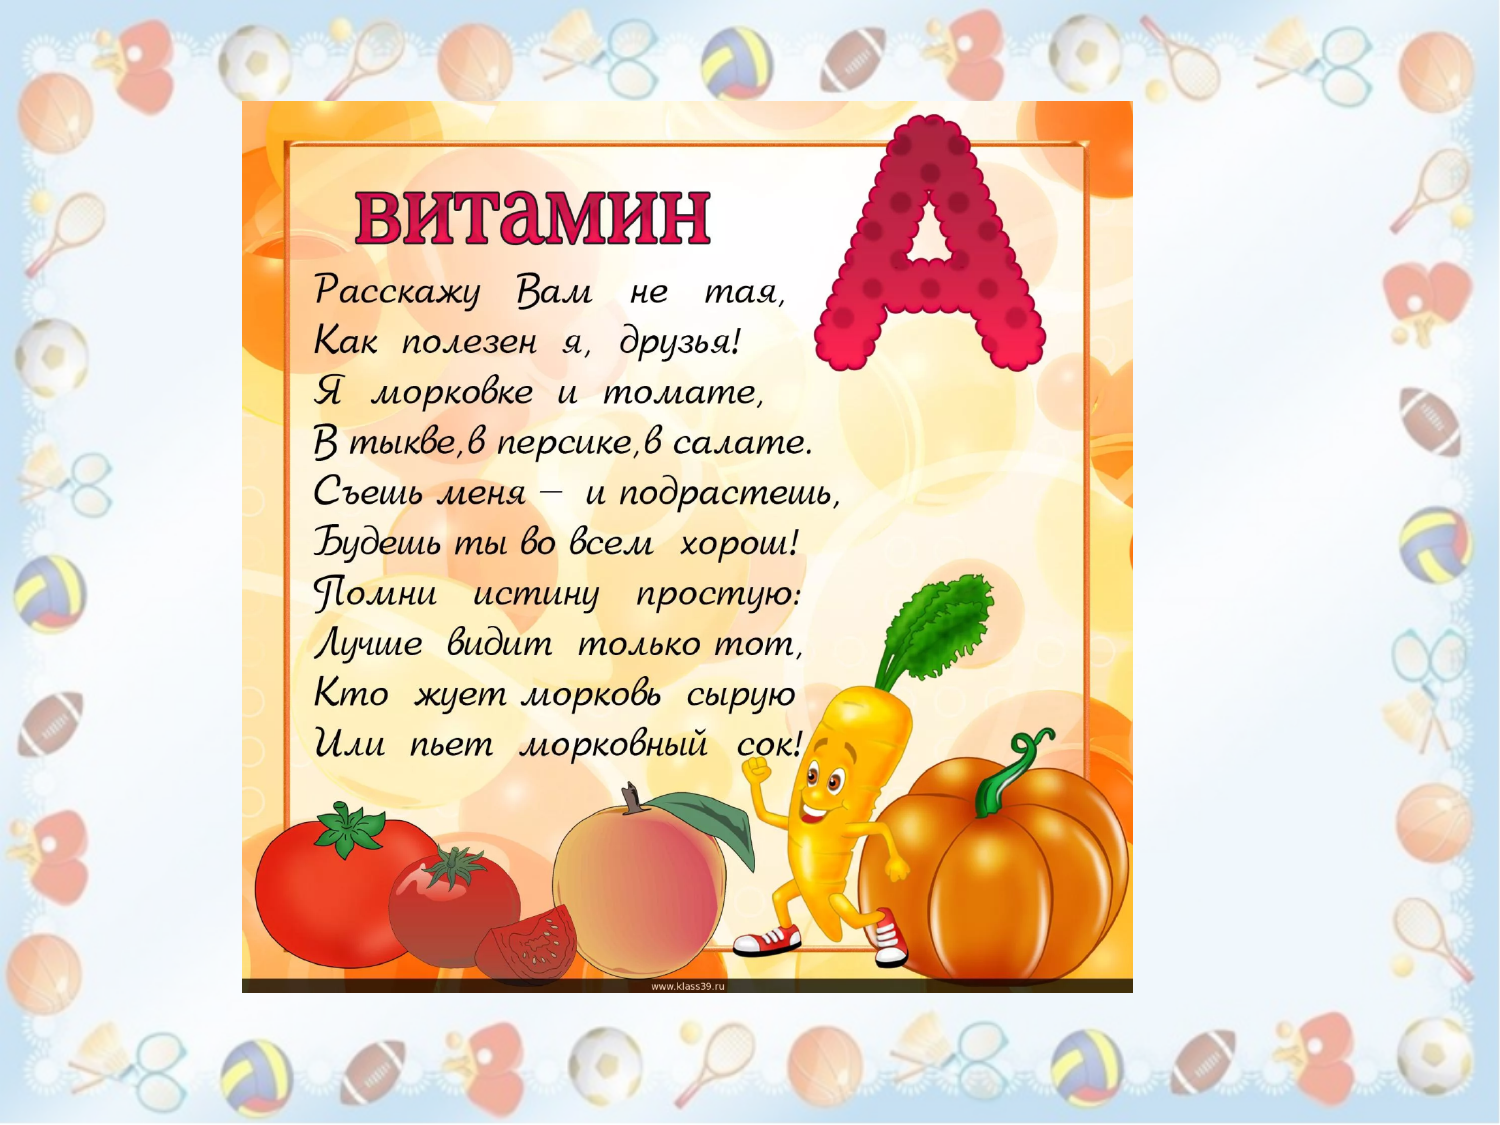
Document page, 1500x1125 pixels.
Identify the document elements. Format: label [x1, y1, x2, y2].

list [241, 101, 1134, 993]
